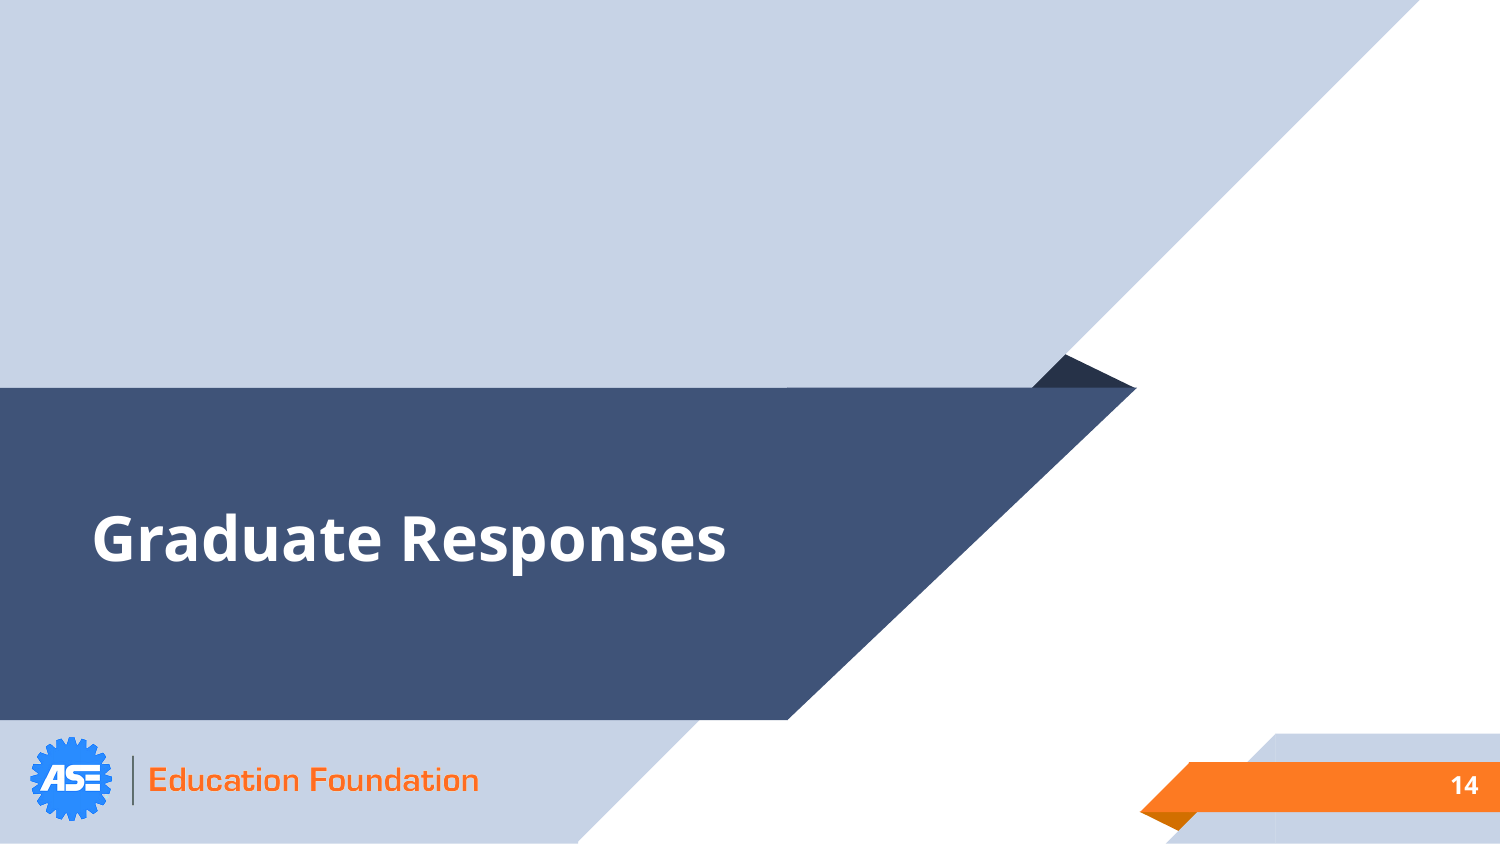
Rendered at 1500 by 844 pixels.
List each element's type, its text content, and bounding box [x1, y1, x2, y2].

slide_number 14 [1249, 760, 1494, 813]
picture [27, 734, 481, 824]
title Graduate Responses [76, 398, 748, 589]
